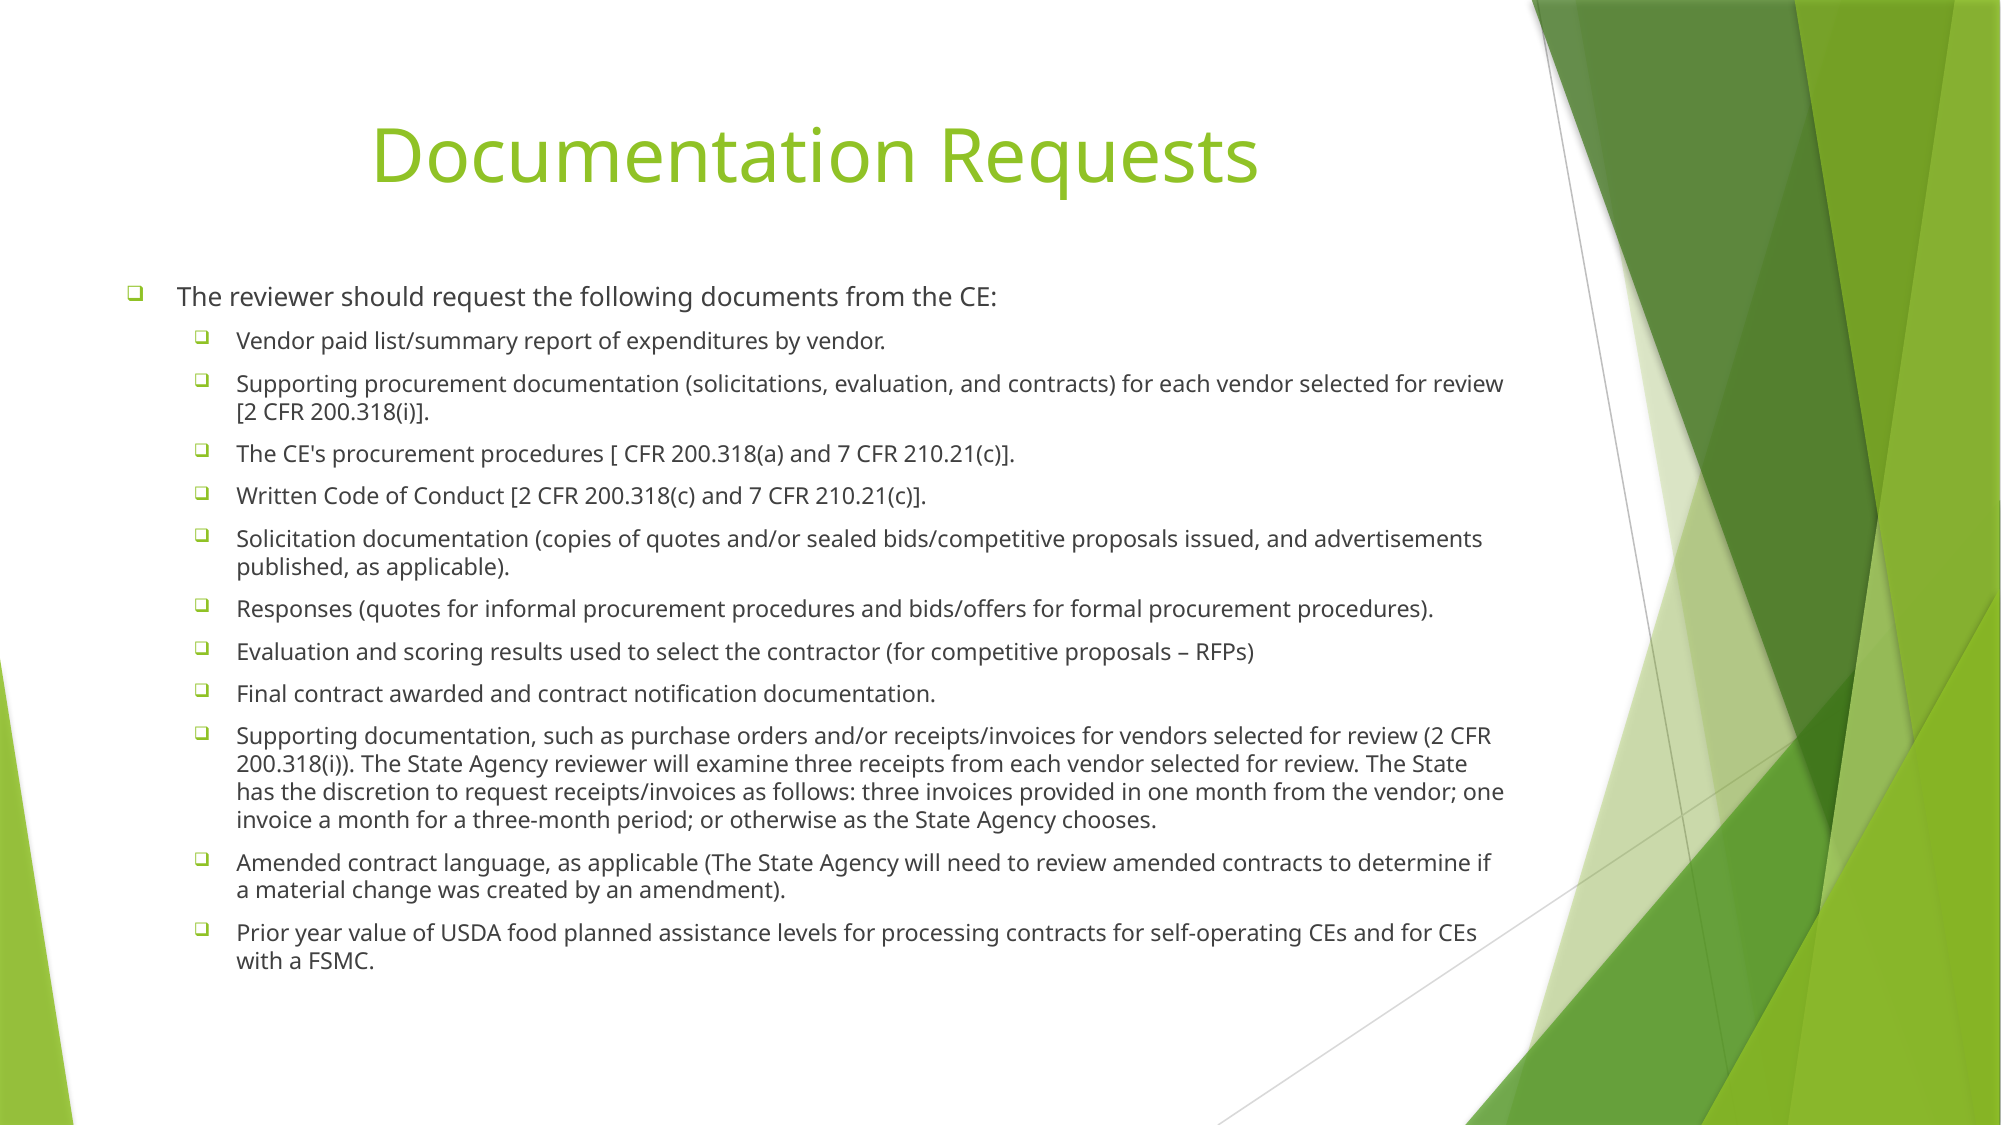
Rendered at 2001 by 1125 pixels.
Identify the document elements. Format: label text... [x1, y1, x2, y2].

list The reviewer should request the following documents from the CE: Vendor paid list/summary report of expenditures by vendor. Supporting procurement documentation (solicitations, evaluation, and contracts) for each vendor selected for review [2 CFR 200.318(i)]. The CE's procurement procedures [ CFR 200.318(a) and 7 CFR 210.21(c)]. Written Code of Conduct [2 CFR 200.318(c) and 7 CFR 210.21(c)]. Solicitation documentation (copies of quotes and/or sealed bids/competitive proposals issued, and advertisements published, as applicable). Responses (quotes for informal procurement procedures and bids/offers for formal procurement procedures). Evaluation and scoring results used to select the contractor (for competitive proposals – RFPs) Final contract awarded and contract notification documentation. Supporting documentation, such as purchase orders and/or receipts/invoices for vendors selected for review (2 CFR 200.318(i)). The State Agency reviewer will examine three receipts from each vendor selected for review. The State has the discretion to request receipts/invoices as follows: three invoices provided in one month from the vendor; one invoice a month for a three-month period; or otherwise as the State Agency chooses. Amended contract language, as applicable (The State Agency will need to review amended contracts to determine if a material change was created by an amendment). Prior year value of USDA food planned assistance levels for processing contracts for self-operating CEs and for CEs with a FSMC. [111, 272, 1522, 991]
title Documentation Requests [111, 99, 1522, 238]
